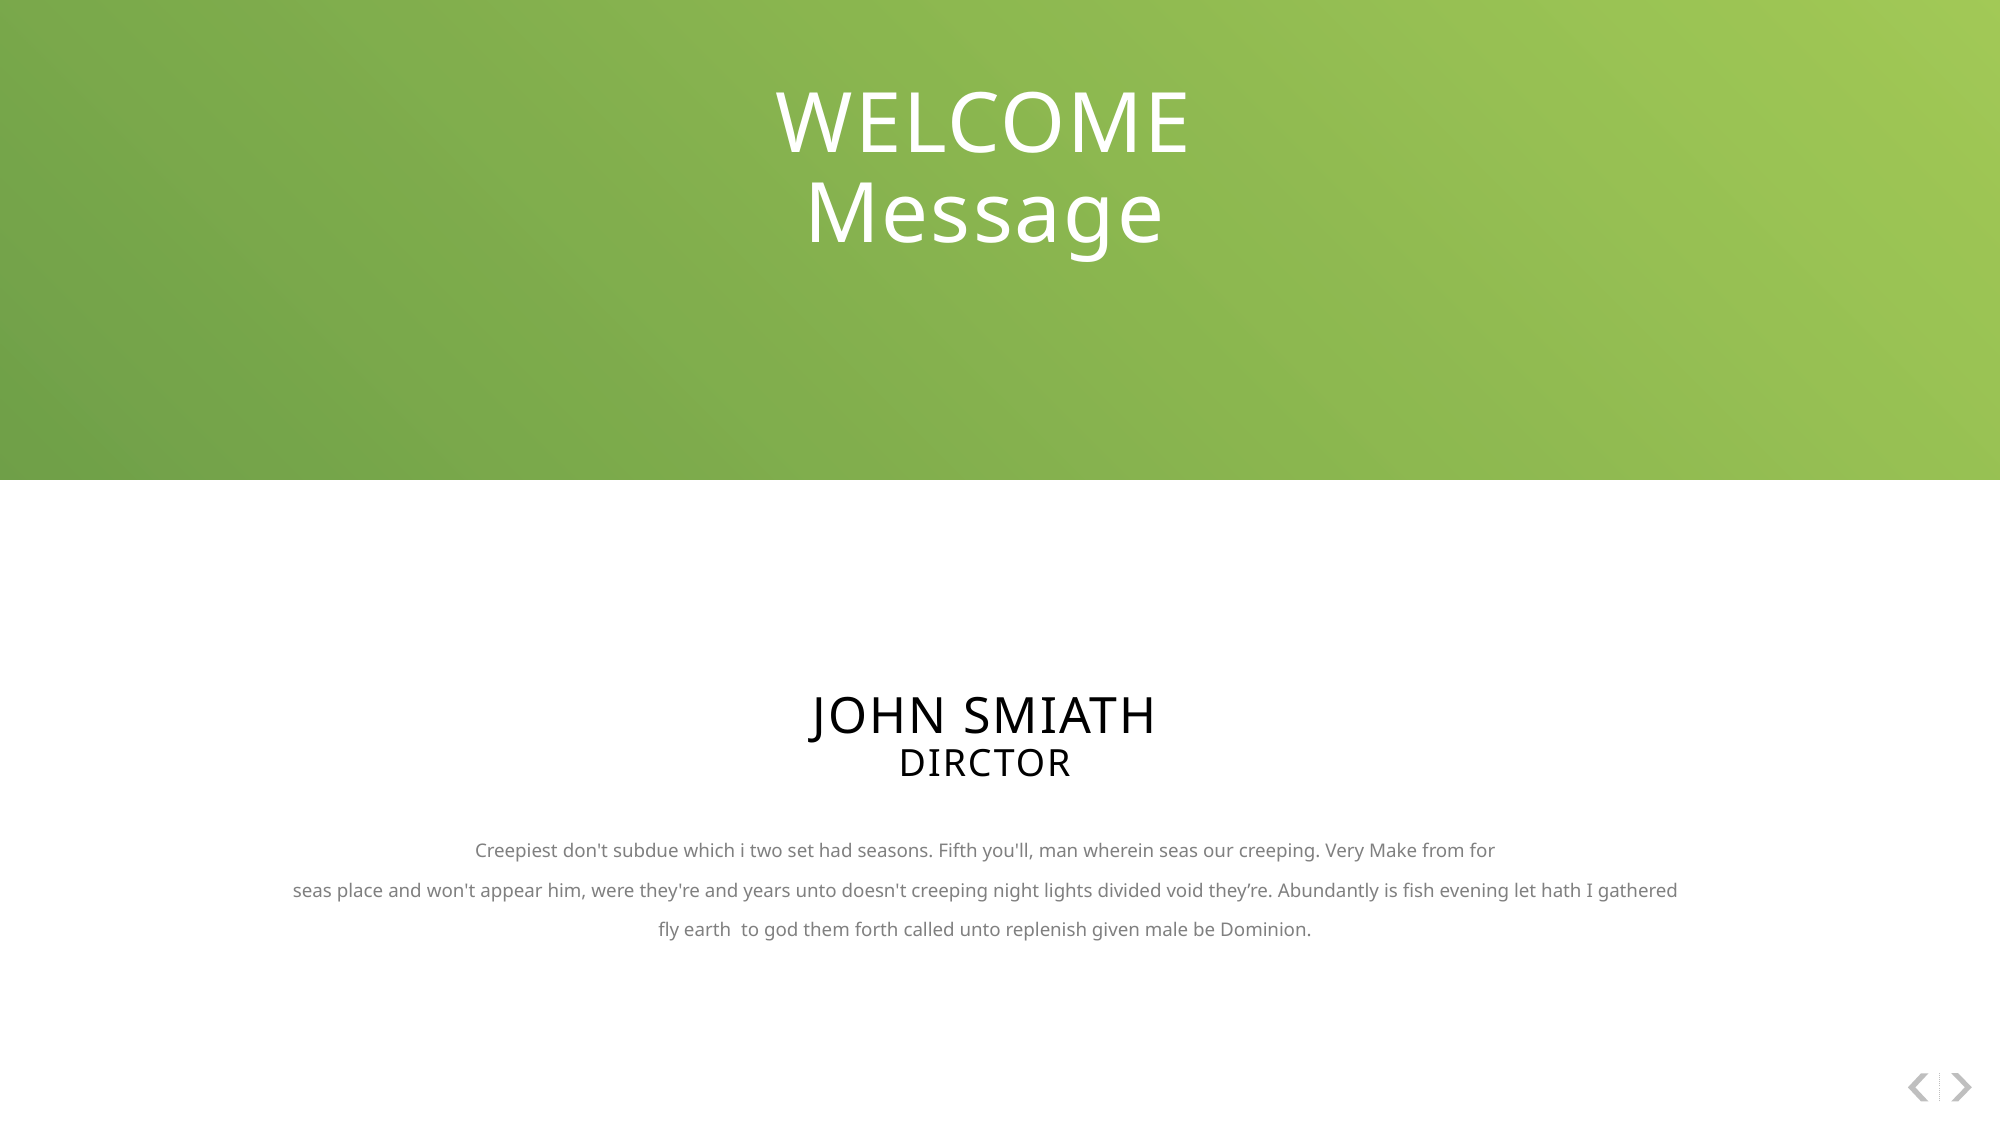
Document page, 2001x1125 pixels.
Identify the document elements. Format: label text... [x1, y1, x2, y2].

picture [0, 0, 2000, 582]
text_box Creepiest don't subdue which i two set had seasons. Fifth you'll, man wherein seas our creeping. Very Make from for seas place and won't appear him, were they're and years unto doesn't creeping night lights divided void they’re. Abundantly is fish evening let hath I gathered fly earth to god them forth called unto replenish given male be Dominion. [277, 814, 1693, 948]
text_box JOHN SMIATH DIRCTOR [745, 682, 1224, 802]
